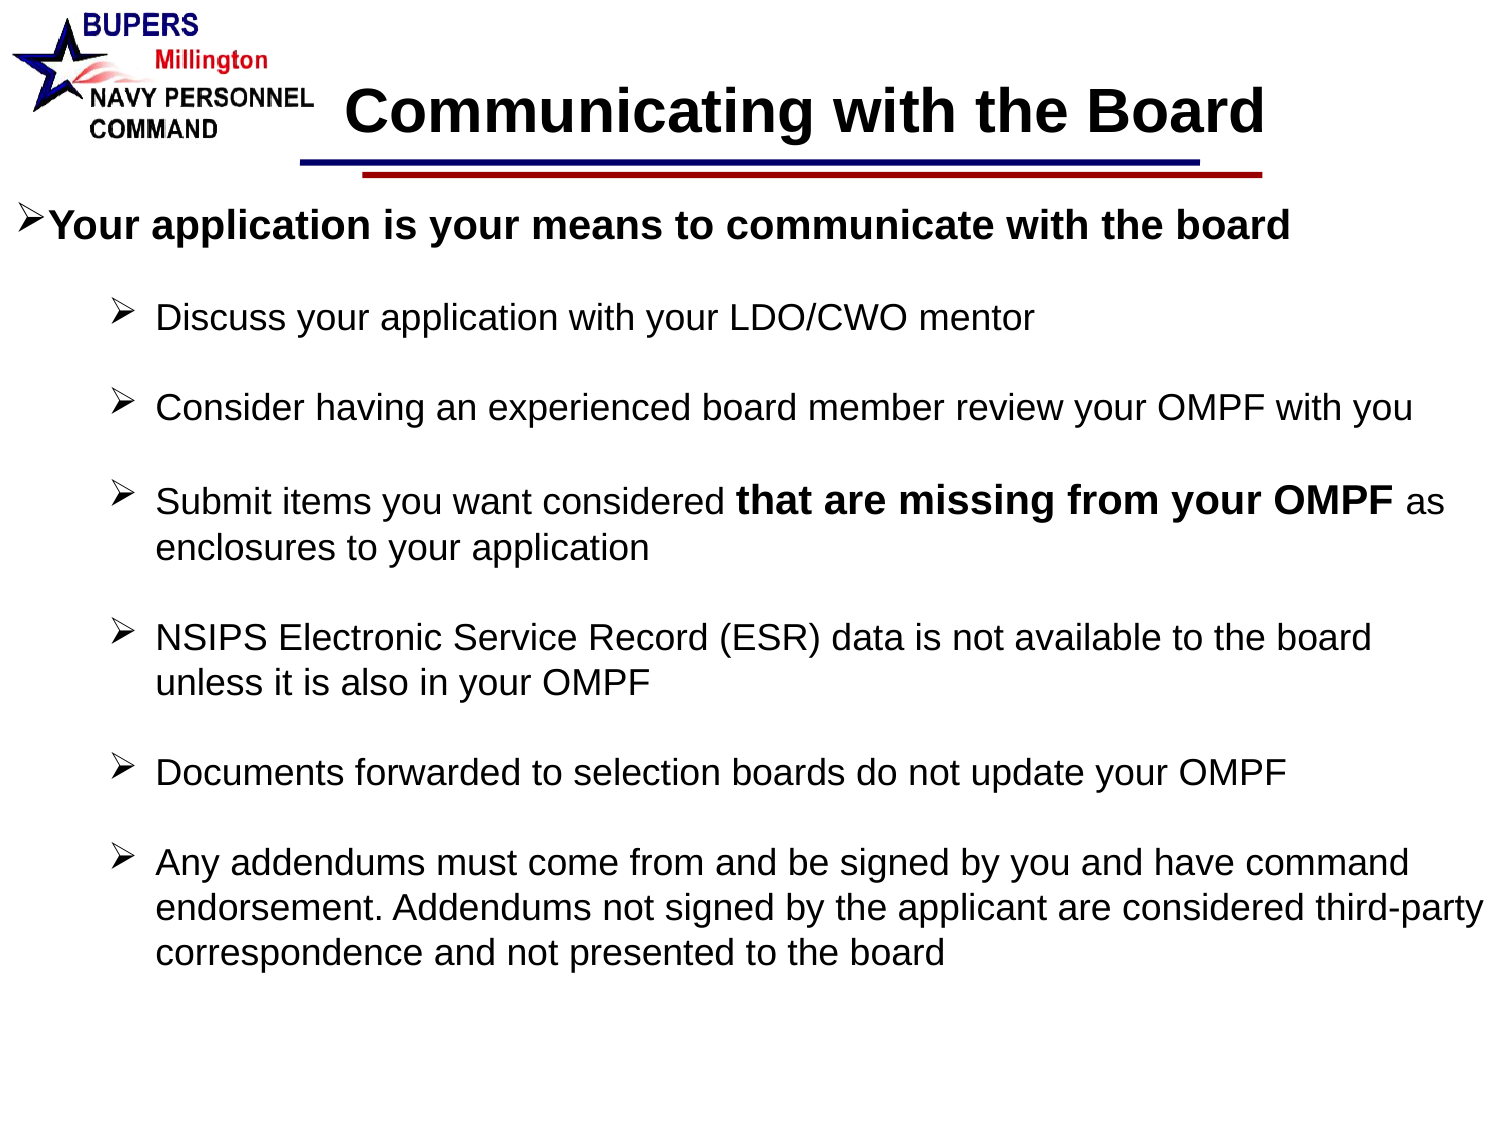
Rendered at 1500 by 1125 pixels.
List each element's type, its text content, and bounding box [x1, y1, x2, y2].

picture [7, 0, 325, 150]
text_box Communicating with the Board [312, 63, 1300, 153]
text_box Your application is your means to communicate with the board Discuss your application with your LDO/CWO mentor Consider having an experienced board member review your OMPF with you Submit items you want considered that are missing from your OMPF as enclosures to your application NSIPS Electronic Service Record (ESR) data is not available to the board unless it is also in your OMPF Documents forwarded to selection boards do not update your OMPF Any addendums must come from and be signed by you and have command endorsement. Addendums not signed by the applicant are considered third-party correspondence and not presented to the board [0, 190, 1500, 1026]
